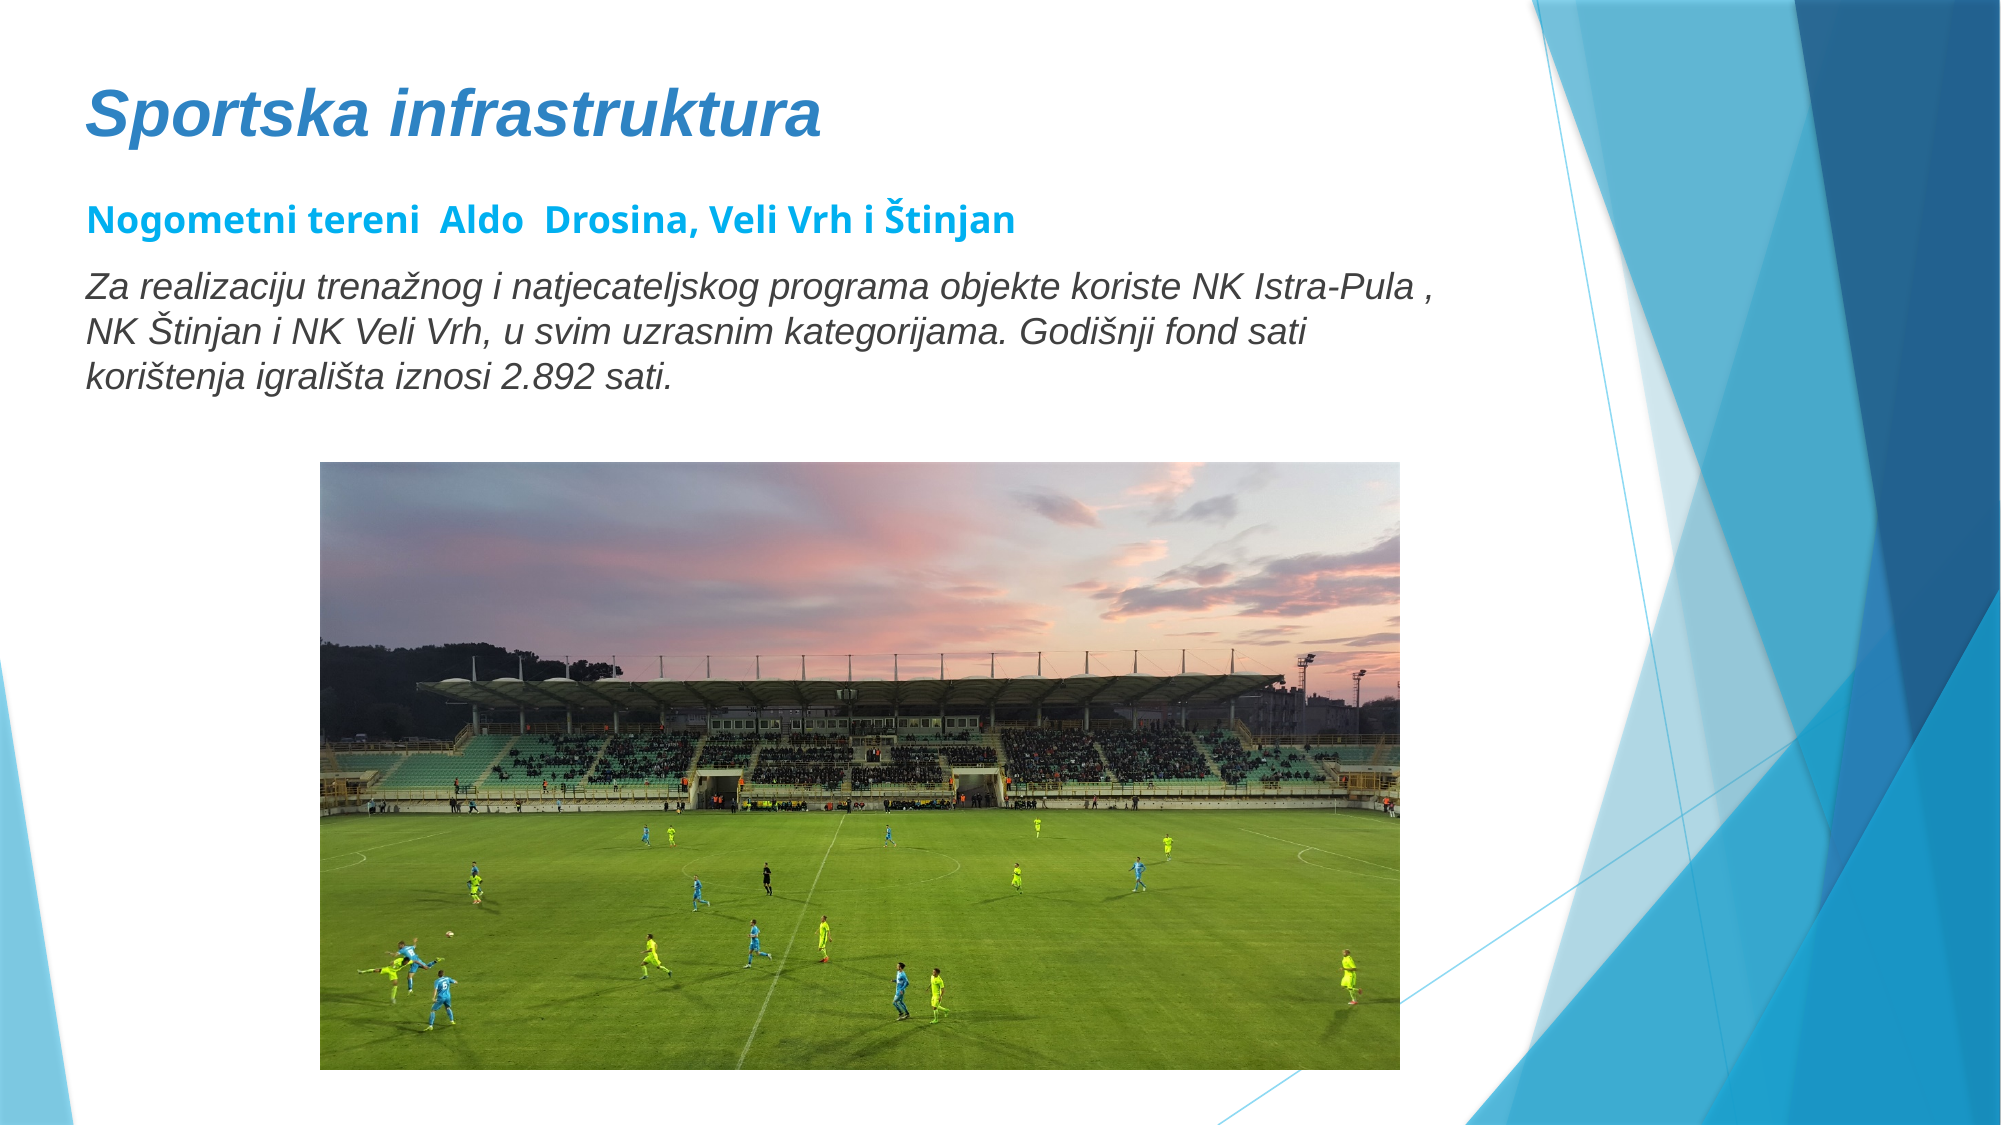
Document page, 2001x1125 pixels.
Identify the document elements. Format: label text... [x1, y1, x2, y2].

list Nogometni tereni Aldo Drosina, Veli Vrh i Štinjan Za realizaciju trenažnog i natjecateljskog programa objekte koriste NK Istra-Pula , NK Štinjan i NK Veli Vrh, u svim uzrasnim kategorijama. Godišnji fond sati korištenja igrališta iznosi 2.892 sati. [70, 188, 1481, 825]
title Sportska infrastruktura [70, 61, 1481, 188]
picture [319, 462, 1400, 1071]
